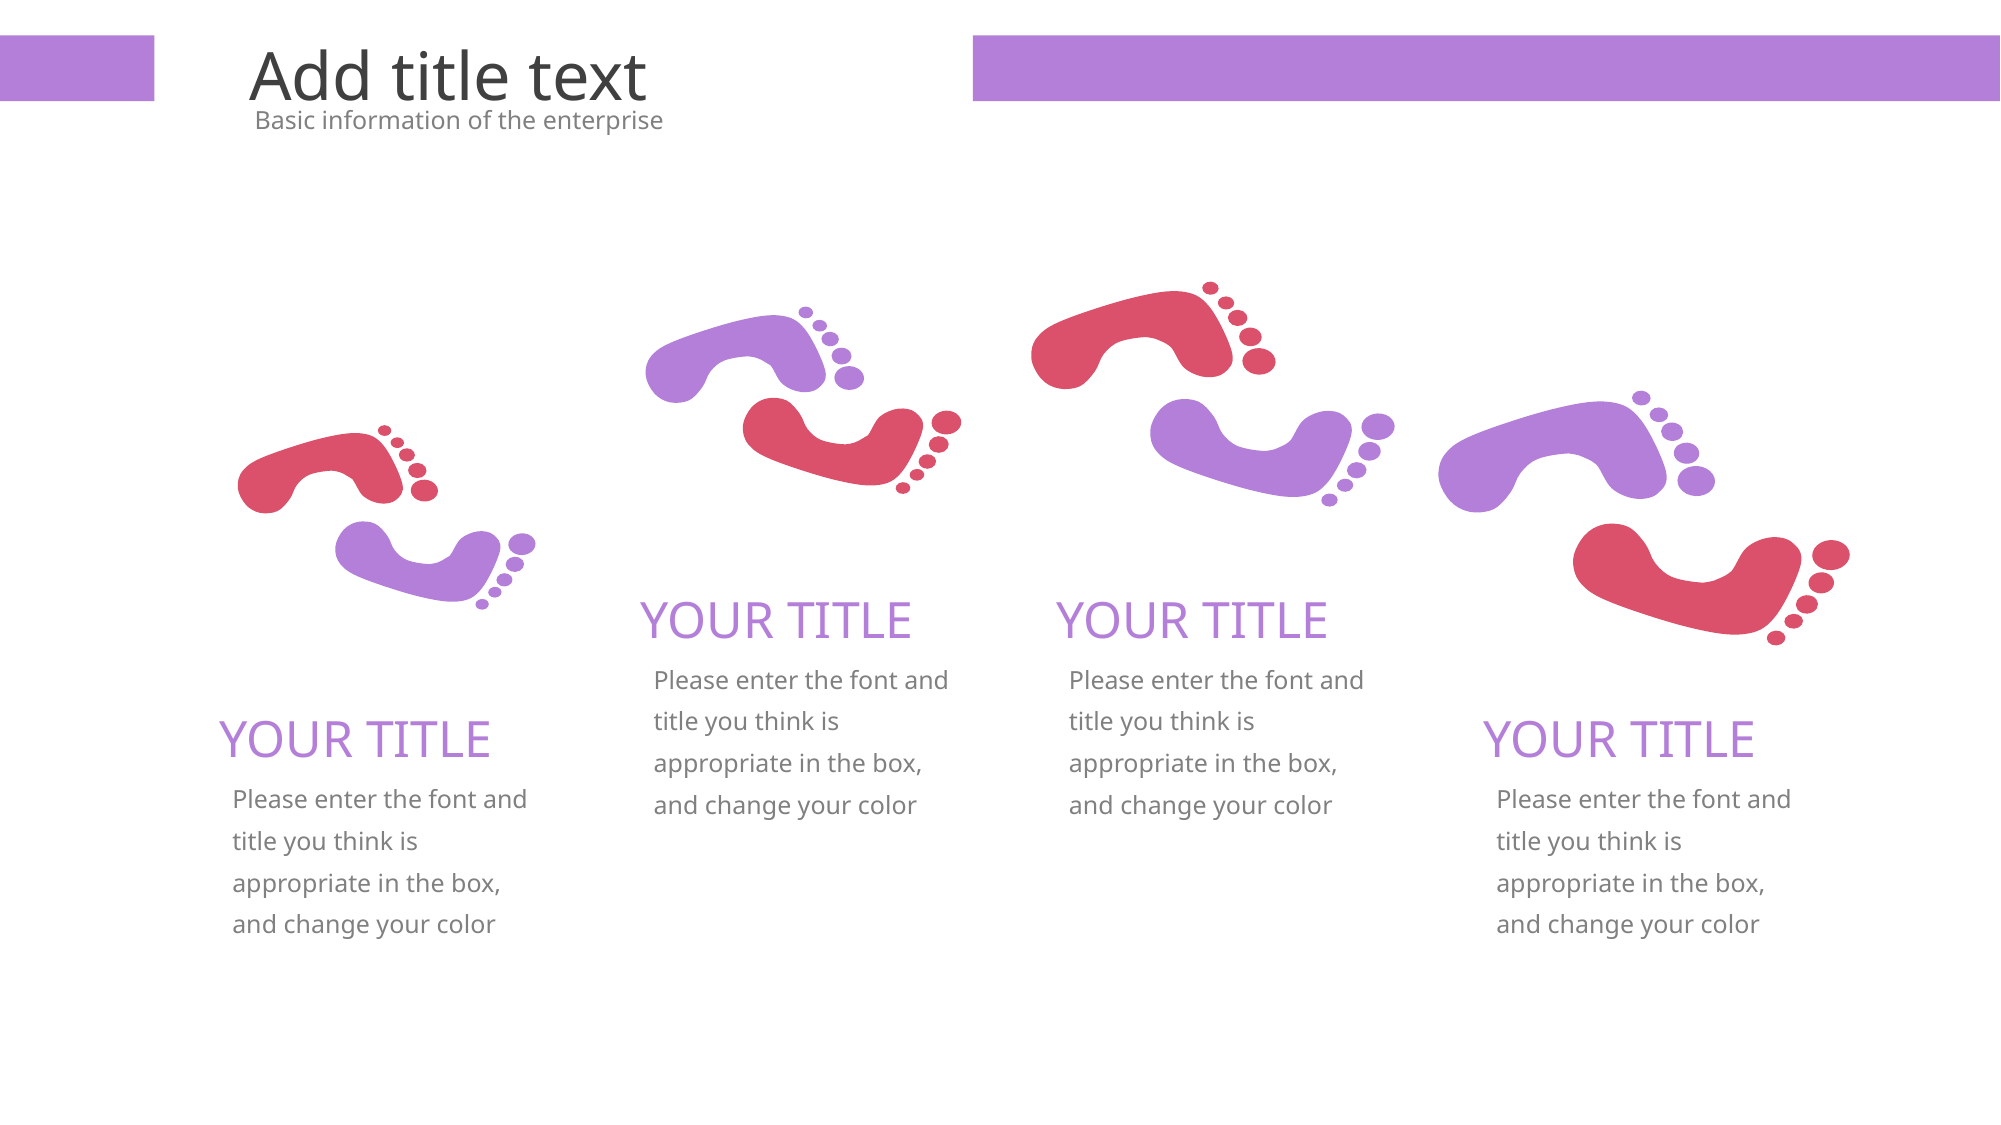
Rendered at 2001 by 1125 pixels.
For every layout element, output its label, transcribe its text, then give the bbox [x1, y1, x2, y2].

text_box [199, 26, 831, 143]
text_box YOUR TITLE [1041, 581, 1388, 656]
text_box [1035, 279, 1395, 509]
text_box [649, 304, 962, 496]
text_box Please enter the font and title you think is appropriate in the box, and change your color [217, 764, 564, 947]
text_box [1443, 388, 1850, 648]
text_box YOUR TITLE [204, 700, 551, 776]
text_box YOUR TITLE [1468, 700, 1815, 776]
text_box Please enter the font and title you think is appropriate in the box, and change your color [638, 645, 985, 827]
text_box [972, 35, 2000, 102]
text_box YOUR TITLE [625, 581, 972, 656]
text_box [0, 35, 155, 102]
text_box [241, 423, 536, 612]
text_box Please enter the font and title you think is appropriate in the box, and change your color [1481, 764, 1828, 947]
text_box Please enter the font and title you think is appropriate in the box, and change your color [1054, 645, 1400, 827]
